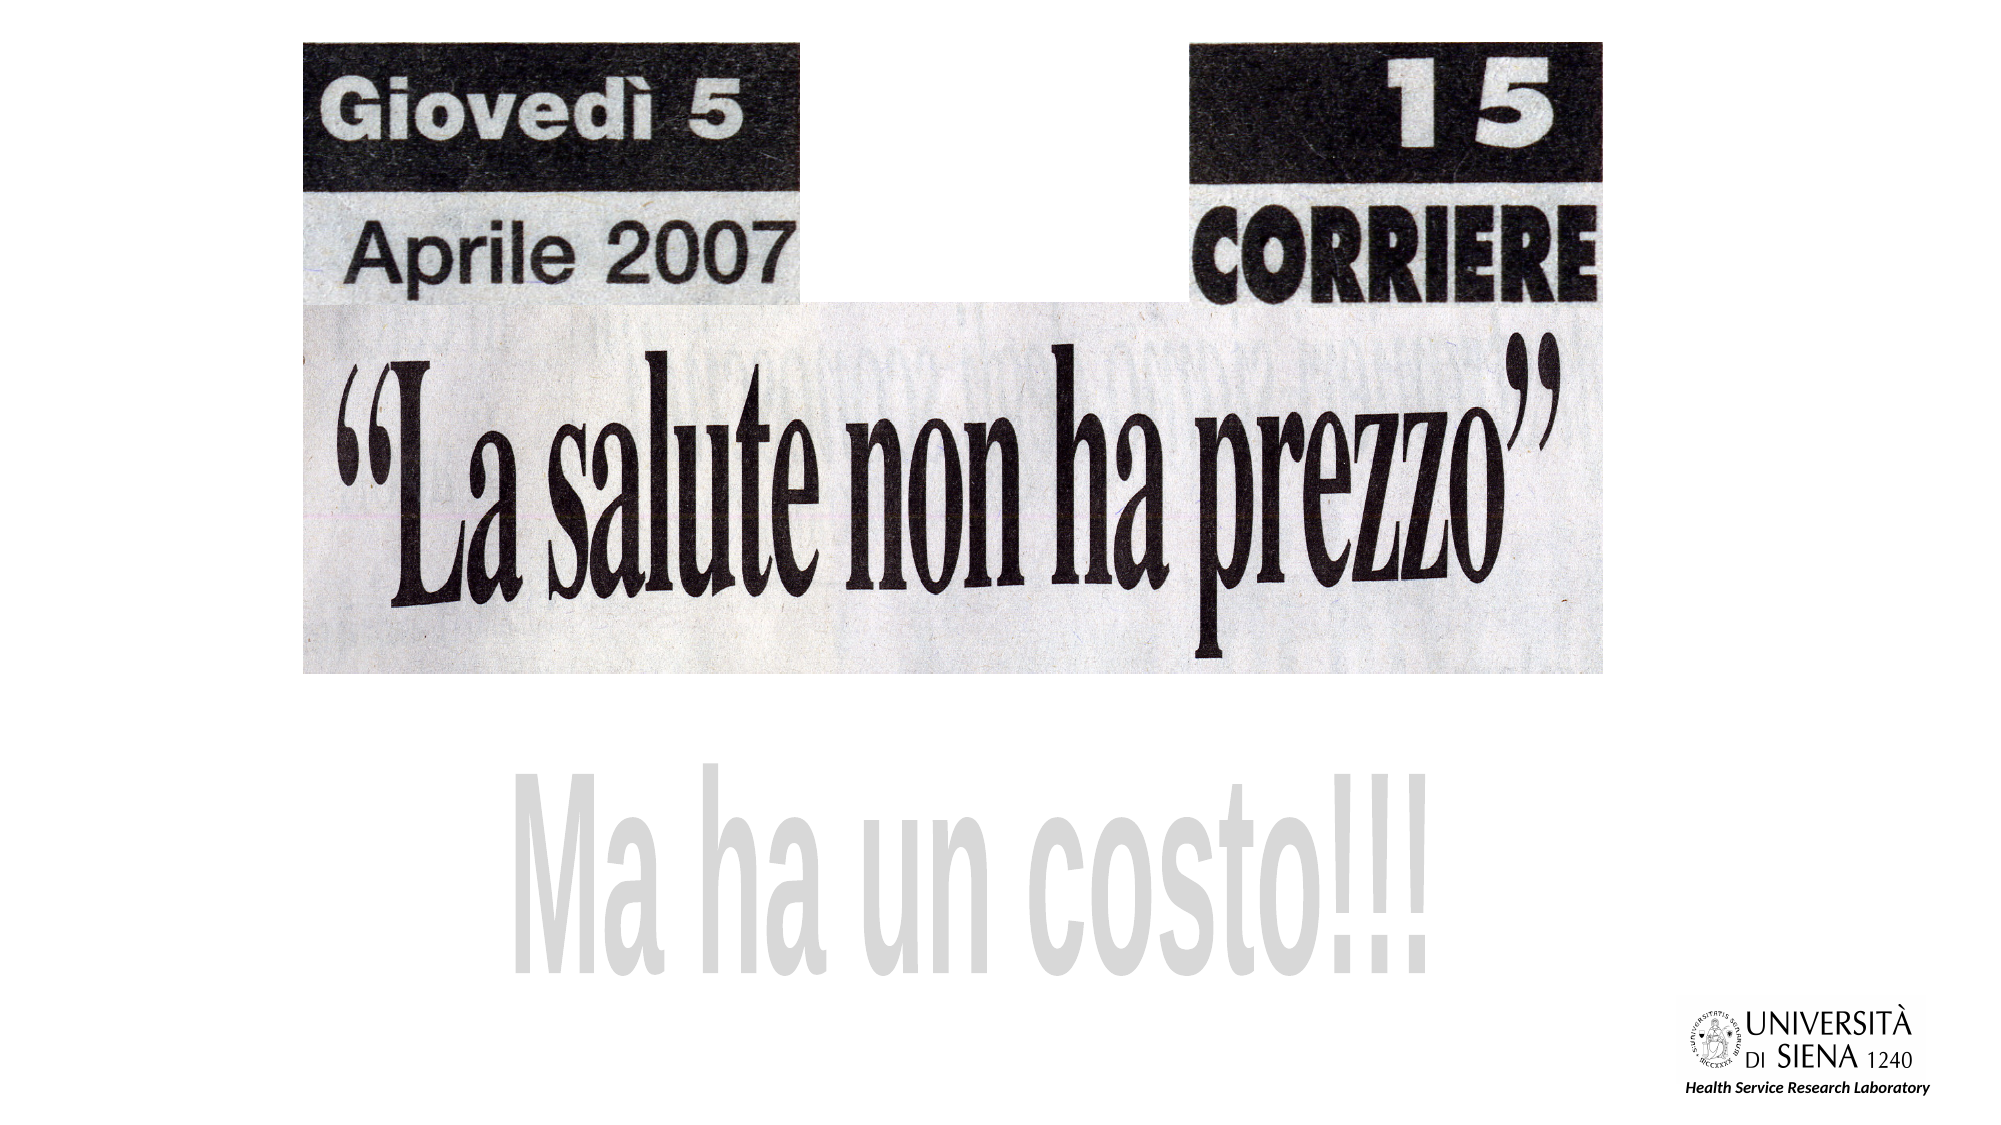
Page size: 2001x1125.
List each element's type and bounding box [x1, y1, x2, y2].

text_box [1666, 995, 1950, 1110]
picture [303, 302, 1603, 674]
text_box [1188, 42, 1603, 308]
text_box [303, 42, 800, 305]
